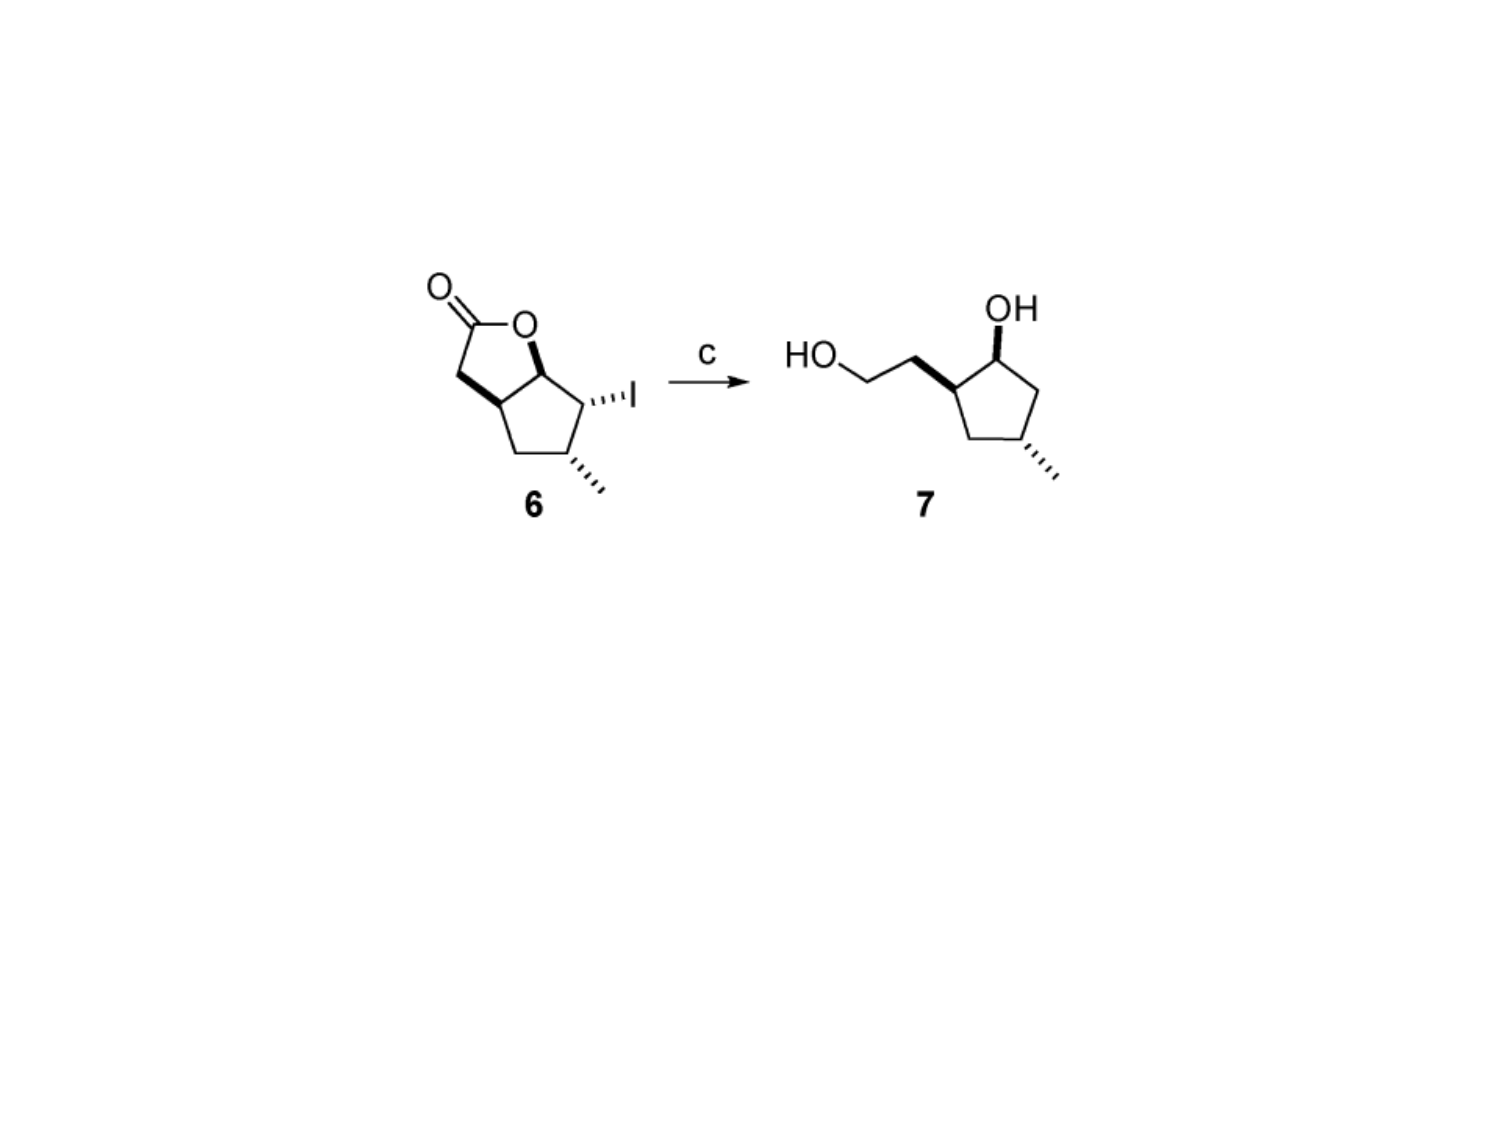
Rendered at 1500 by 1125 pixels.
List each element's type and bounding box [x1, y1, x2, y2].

picture [412, 224, 1098, 541]
